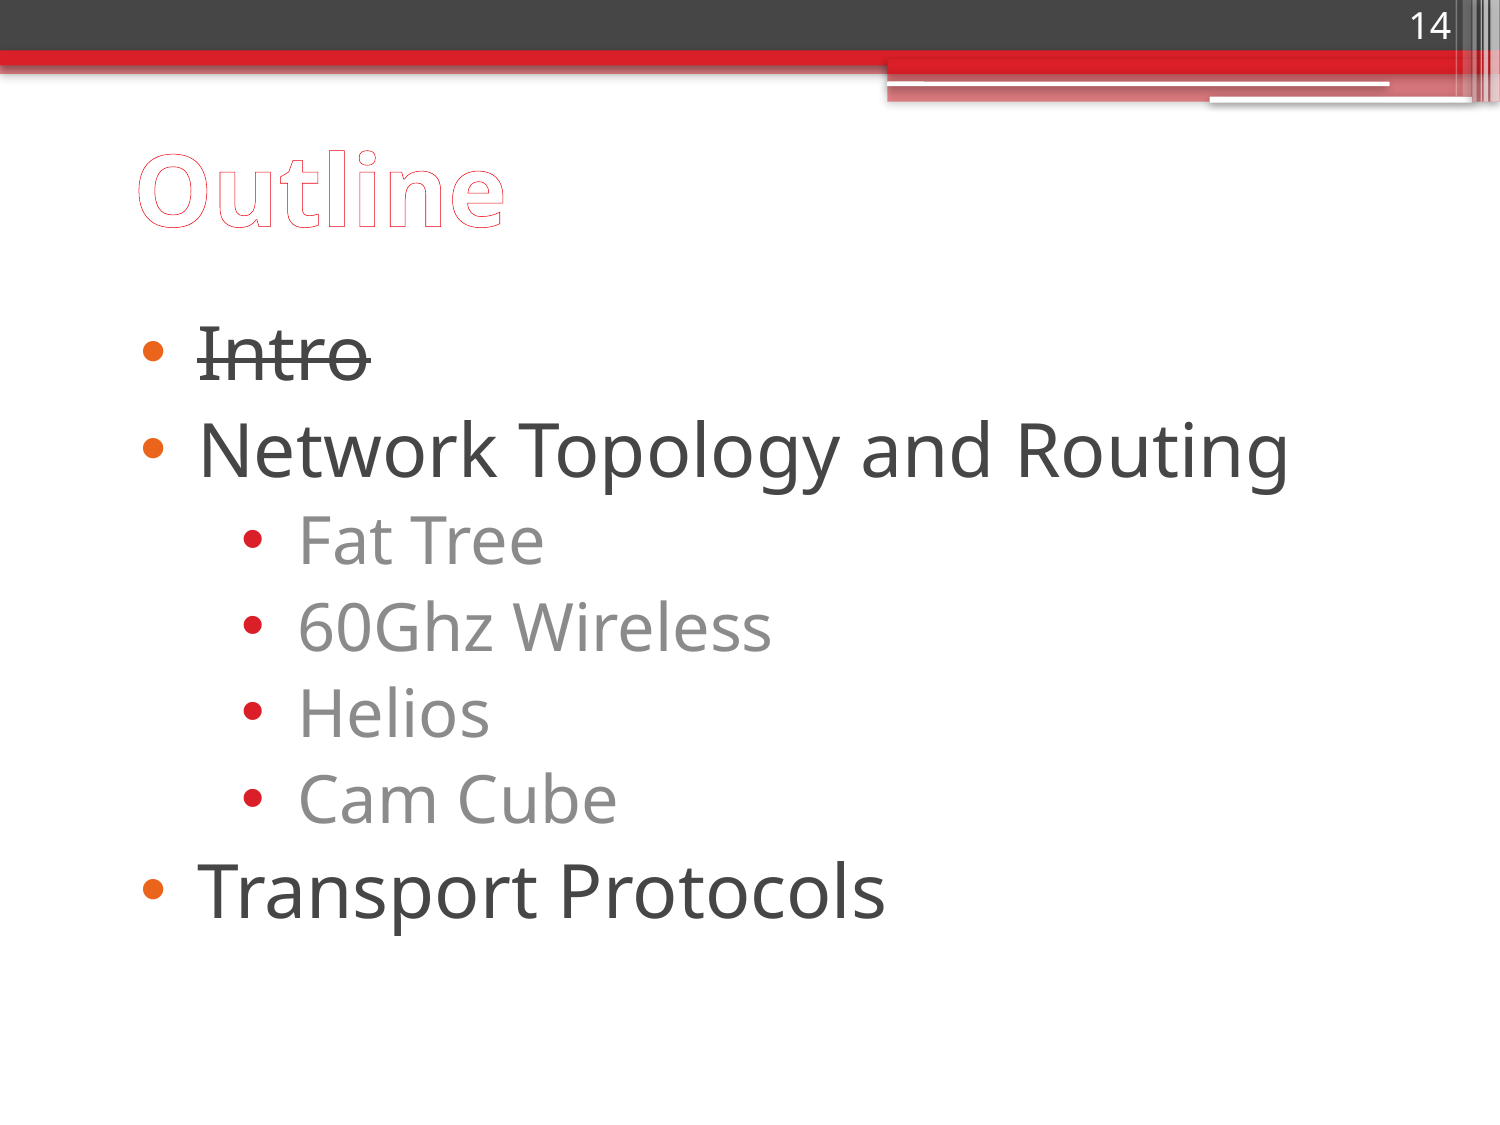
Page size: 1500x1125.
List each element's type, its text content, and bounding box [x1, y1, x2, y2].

title Outline [118, 75, 1394, 298]
slide_number 14 [1341, 0, 1466, 61]
list Intro Network Topology and Routing Fat Tree 60Ghz Wireless Helios Cam Cube Transport Protocols [118, 298, 1394, 1063]
